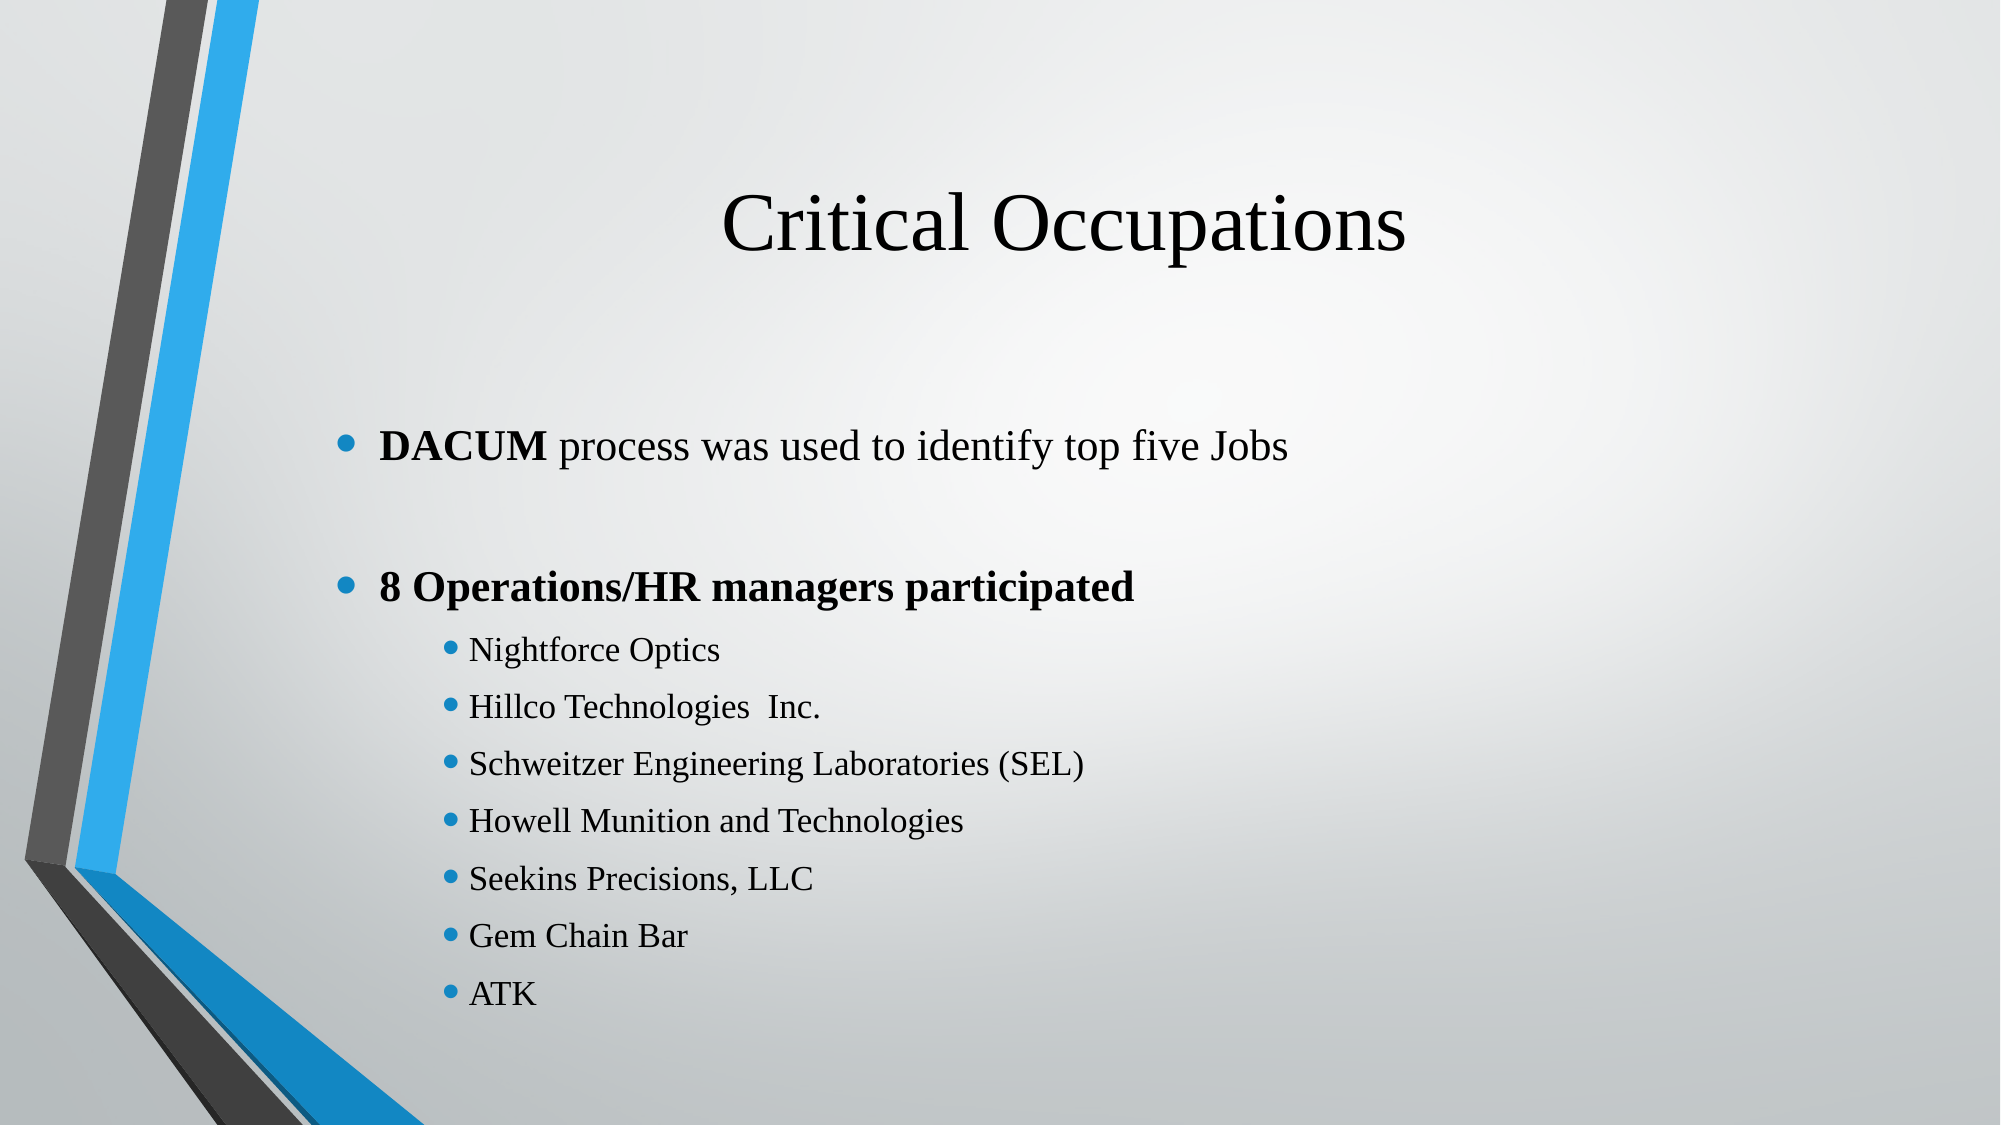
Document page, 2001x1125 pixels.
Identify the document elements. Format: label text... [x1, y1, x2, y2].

list DACUM process was used to identify top five Jobs 8 Operations/HR managers participated Nightforce Optics Hillco Technologies Inc. Schweitzer Engineering Laboratories (SEL) Howell Munition and Technologies Seekins Precisions, LLC Gem Chain Bar ATK [320, 346, 1774, 1027]
title Critical Occupations [243, 112, 1887, 323]
